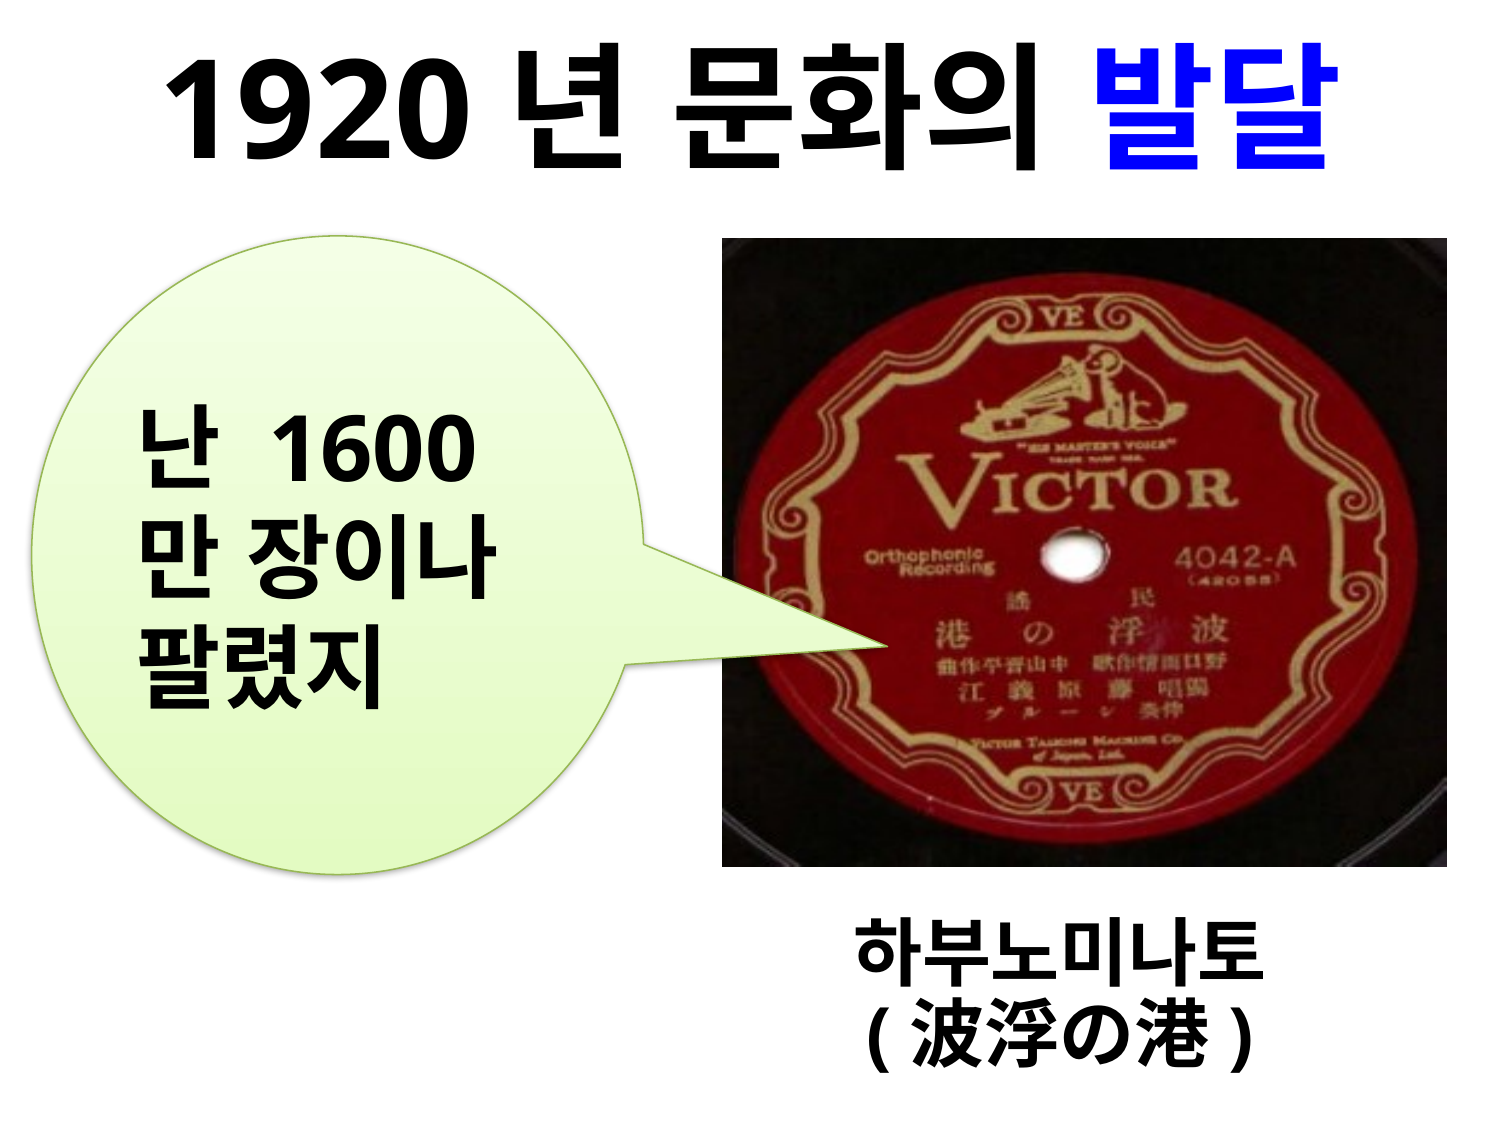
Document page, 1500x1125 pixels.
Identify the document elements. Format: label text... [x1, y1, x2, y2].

text_box 난 1600만 장이나 팔렸지 [30, 235, 717, 876]
picture [722, 238, 1448, 868]
text_box 하부노미나토 (波浮の港) [722, 958, 1398, 1035]
title 1920년 문화의 발달 [0, 10, 1500, 198]
